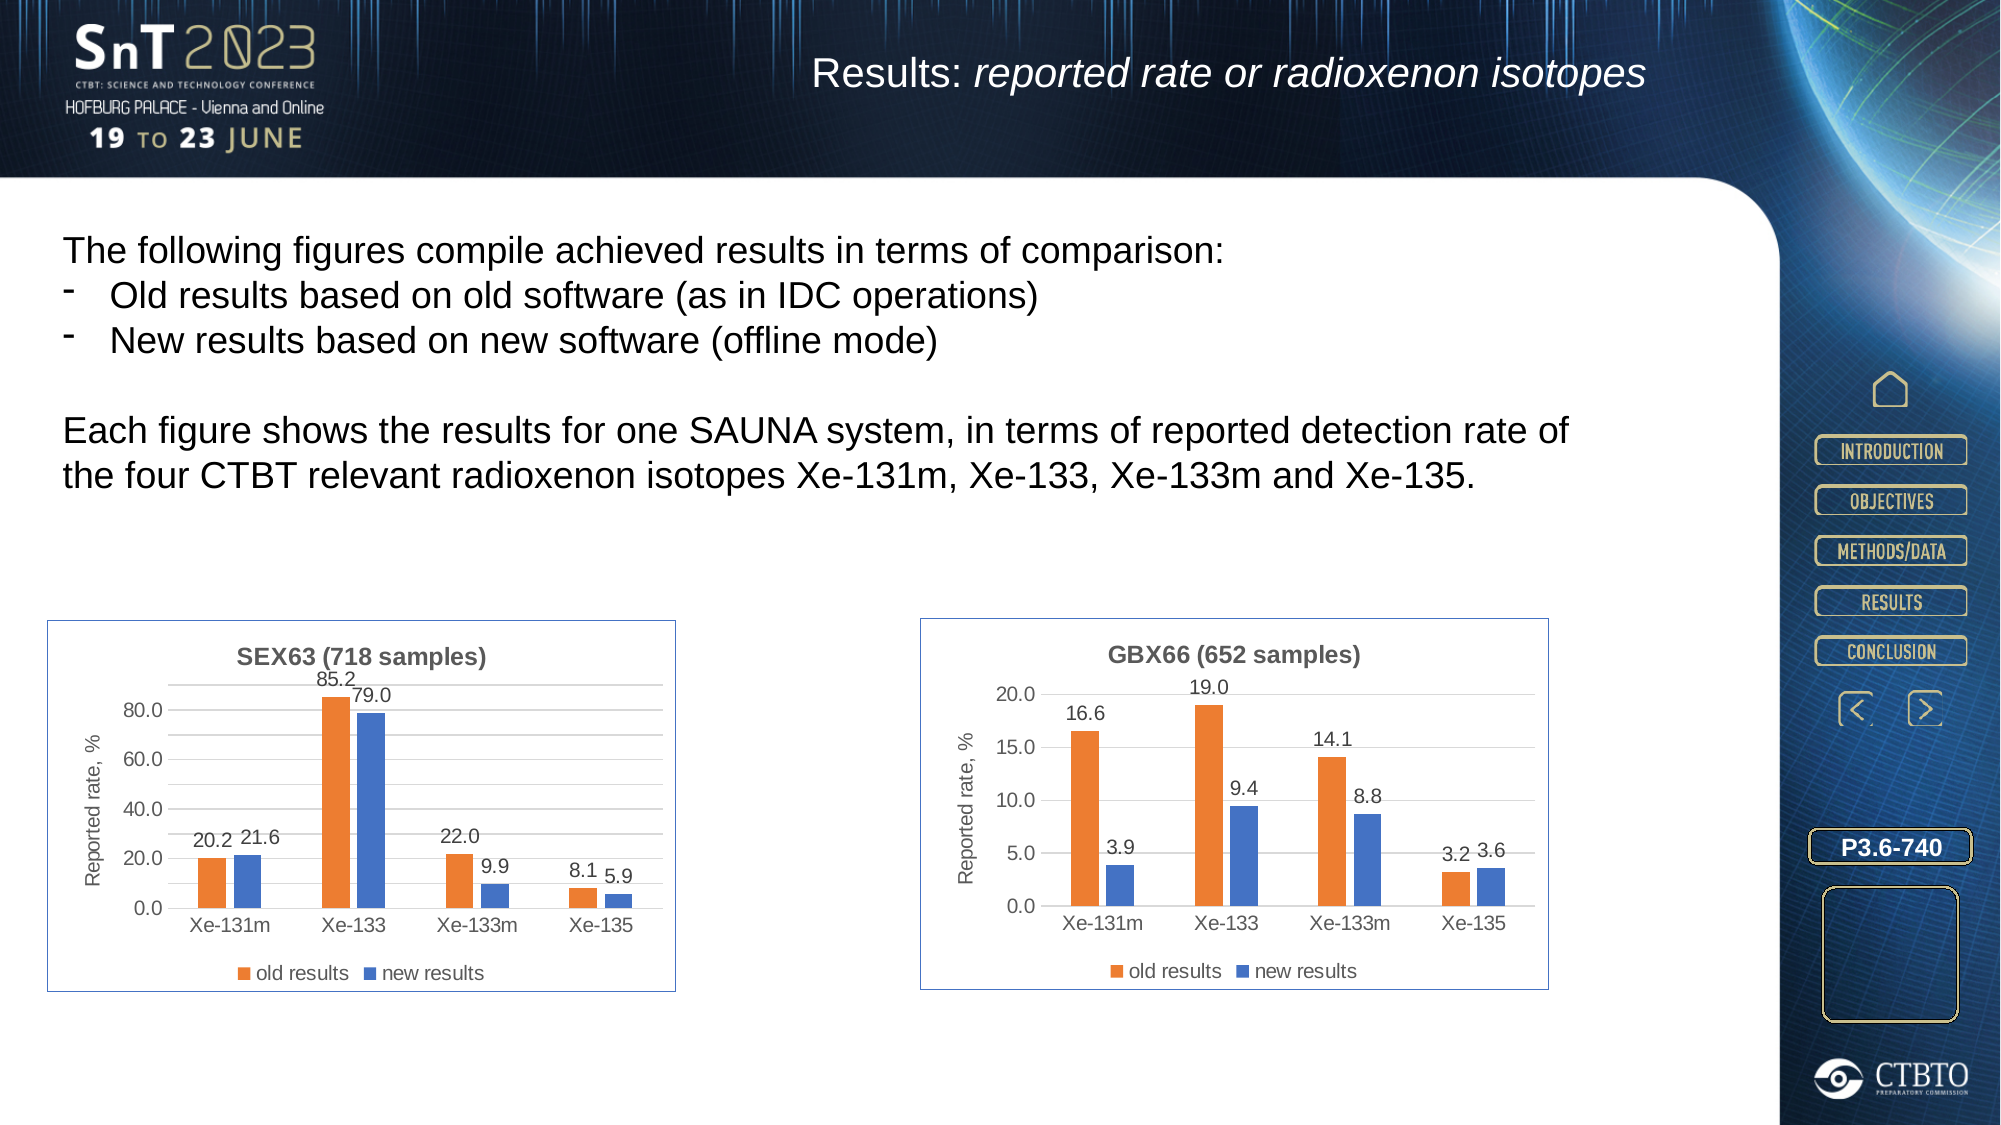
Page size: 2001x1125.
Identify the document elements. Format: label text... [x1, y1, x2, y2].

chart [920, 618, 1548, 990]
chart [47, 620, 676, 992]
text_box Results: reported rate or radioxenon isotopes [445, 38, 1975, 104]
text_box P3.6-740 [1766, 834, 2000, 869]
picture [0, 0, 2001, 1125]
text_box The following figures compile achieved results in terms of comparison: Old results based on old software (as in IDC operations) New results based on new software (offline mode) Each figure shows the results for one SAUNA system, in terms of reported detection rate of the four CTBT relevant radioxenon isotopes Xe-131m, Xe-133, Xe-133m and Xe-135. [47, 218, 1610, 504]
